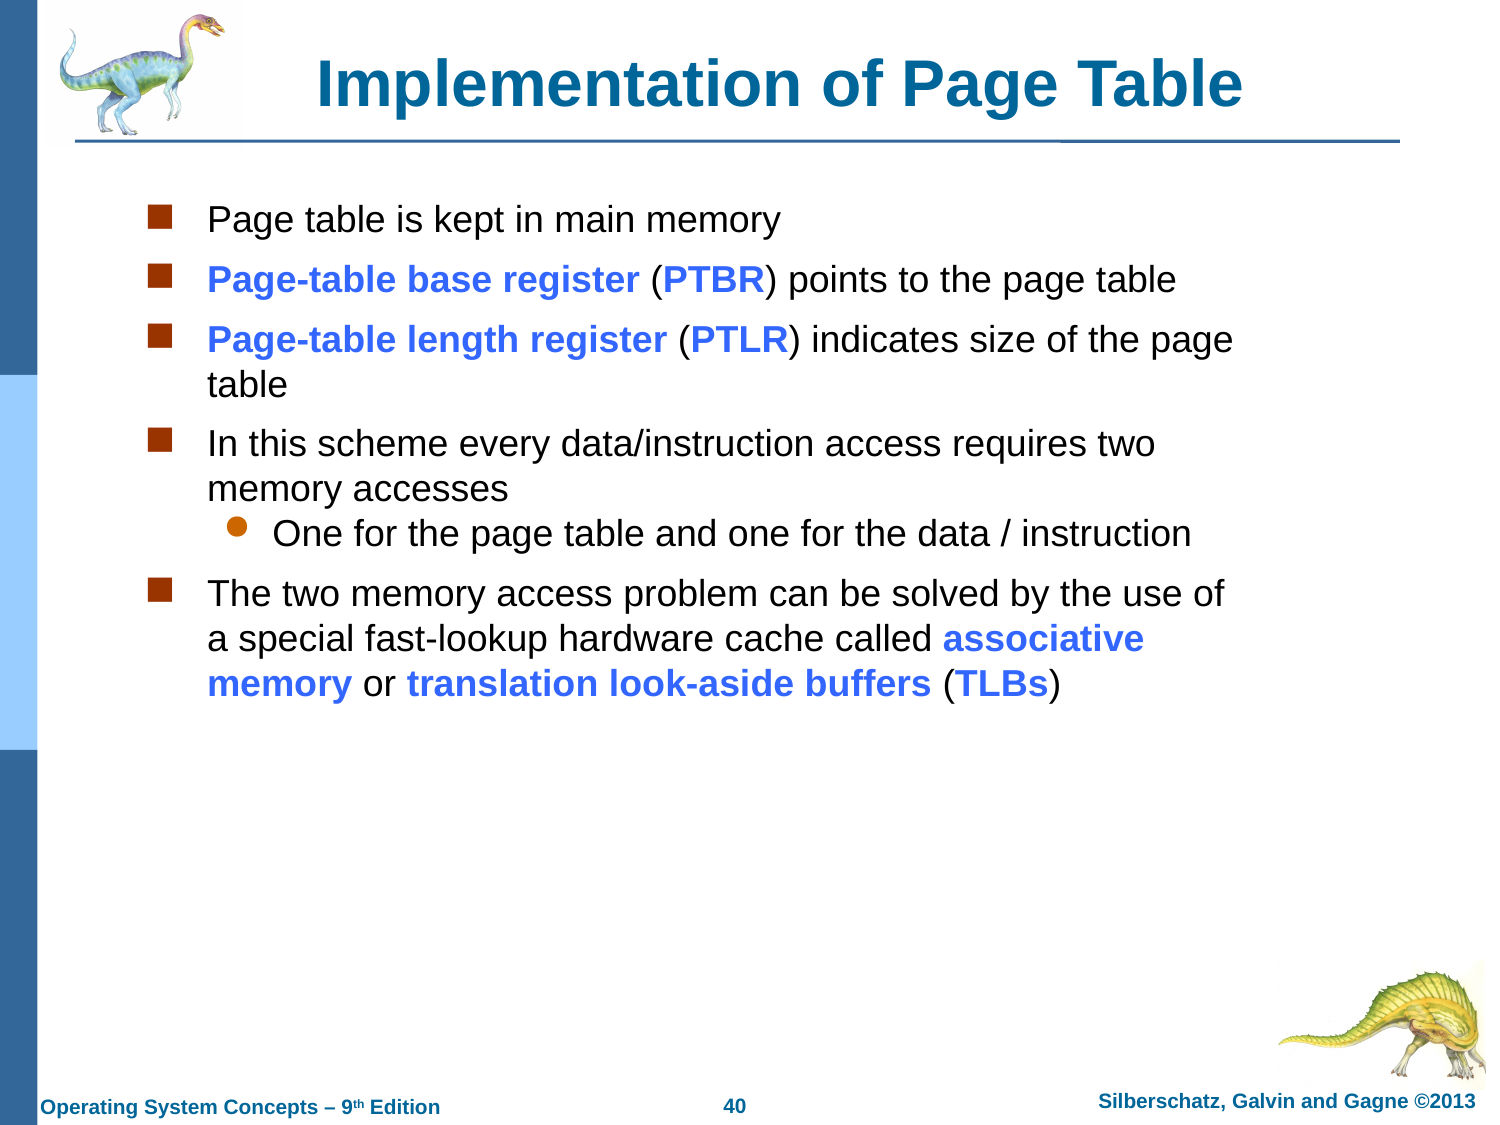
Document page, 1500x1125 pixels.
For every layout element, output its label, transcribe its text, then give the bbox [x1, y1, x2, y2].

slide_number 40 [714, 1084, 756, 1125]
list Page table is kept in main memory Page-table base register (PTBR) points to the page table Page-table length register (PTLR) indicates size of the page table In this scheme every data/instruction access requires two memory accesses One for the page table and one for the data / instruction The two memory access problem can be solved by the use of a special fast-lookup hardware cache called associative memory or translation look-aside buffers (TLBs) [142, 187, 1259, 958]
picture [46, 0, 243, 149]
title Implementation of Page Table [105, 32, 1457, 128]
picture [1275, 959, 1486, 1090]
